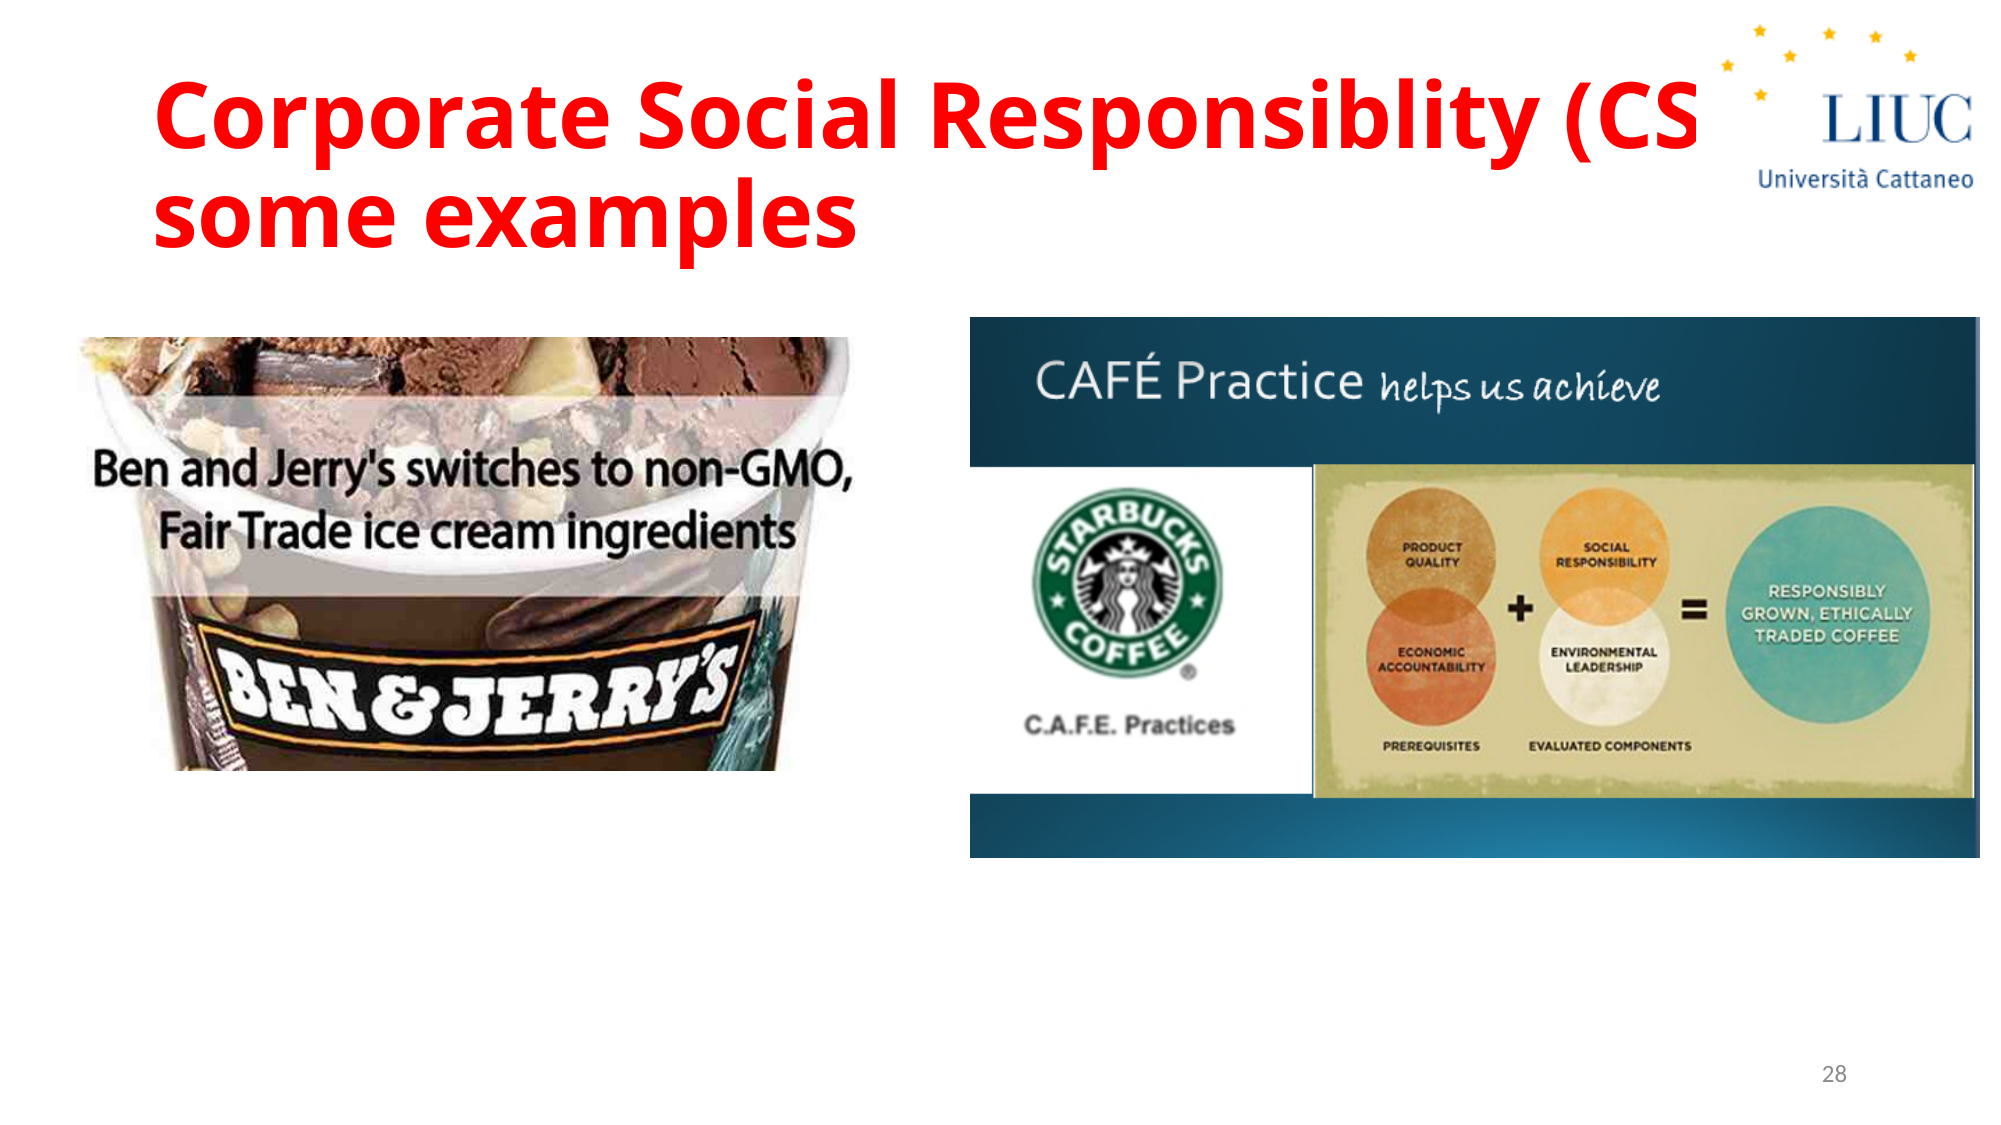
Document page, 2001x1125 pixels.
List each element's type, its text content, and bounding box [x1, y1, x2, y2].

picture [77, 337, 855, 771]
picture [1696, 0, 2000, 210]
slide_number 28 [1412, 1042, 1863, 1103]
title Corporate Social Responsiblity (CSR): some examples [137, 59, 1863, 278]
picture [970, 317, 1980, 858]
